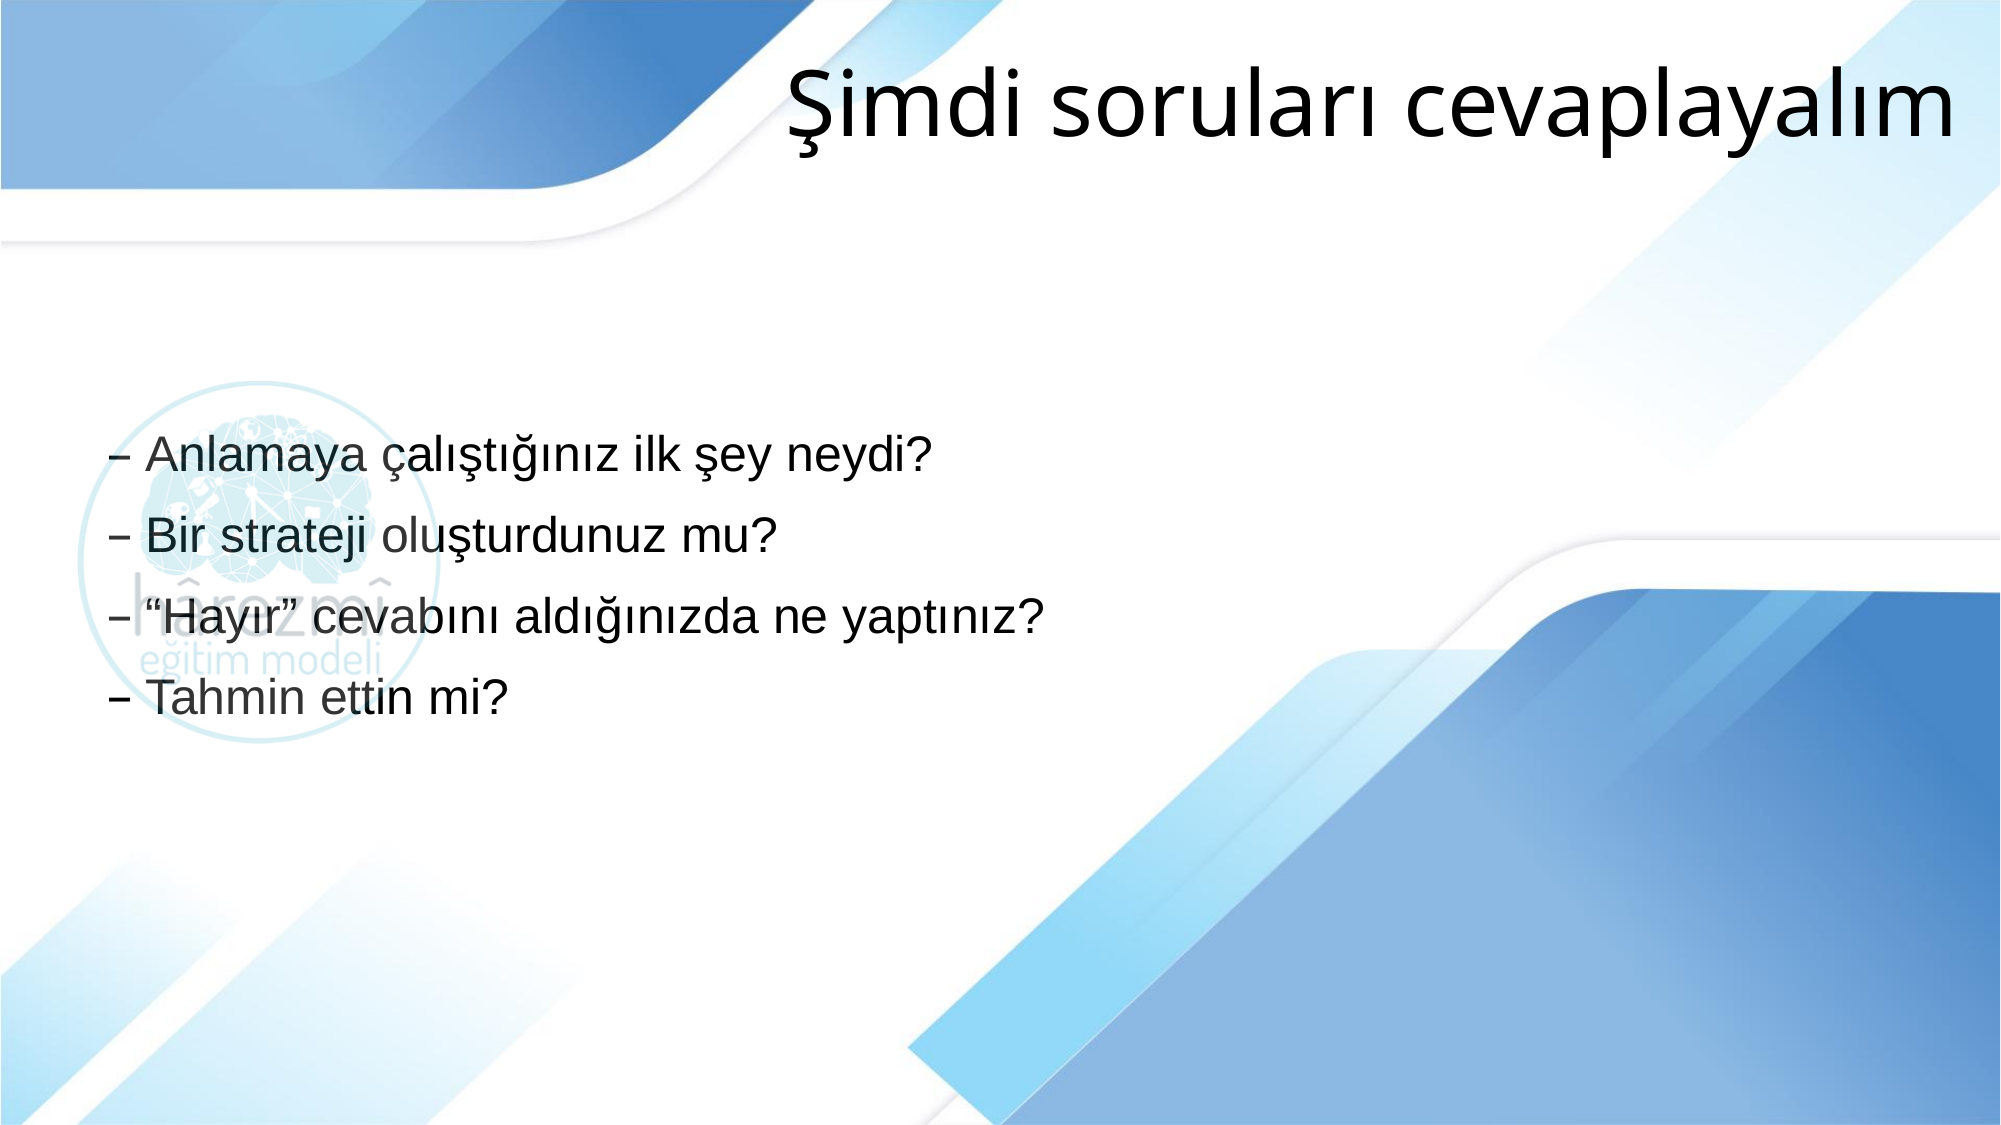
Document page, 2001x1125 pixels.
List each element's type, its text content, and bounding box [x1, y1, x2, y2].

list Anlamaya çalıştığınız ilk şey neydi? Bir strateji oluşturdunuz mu? “Hayır” cevabını aldığınızda ne yaptınız? Tahmin ettin mi? [92, 414, 1449, 938]
title Şimdi soruları cevaplayalım [770, 37, 2000, 230]
picture [0, 0, 2001, 1125]
